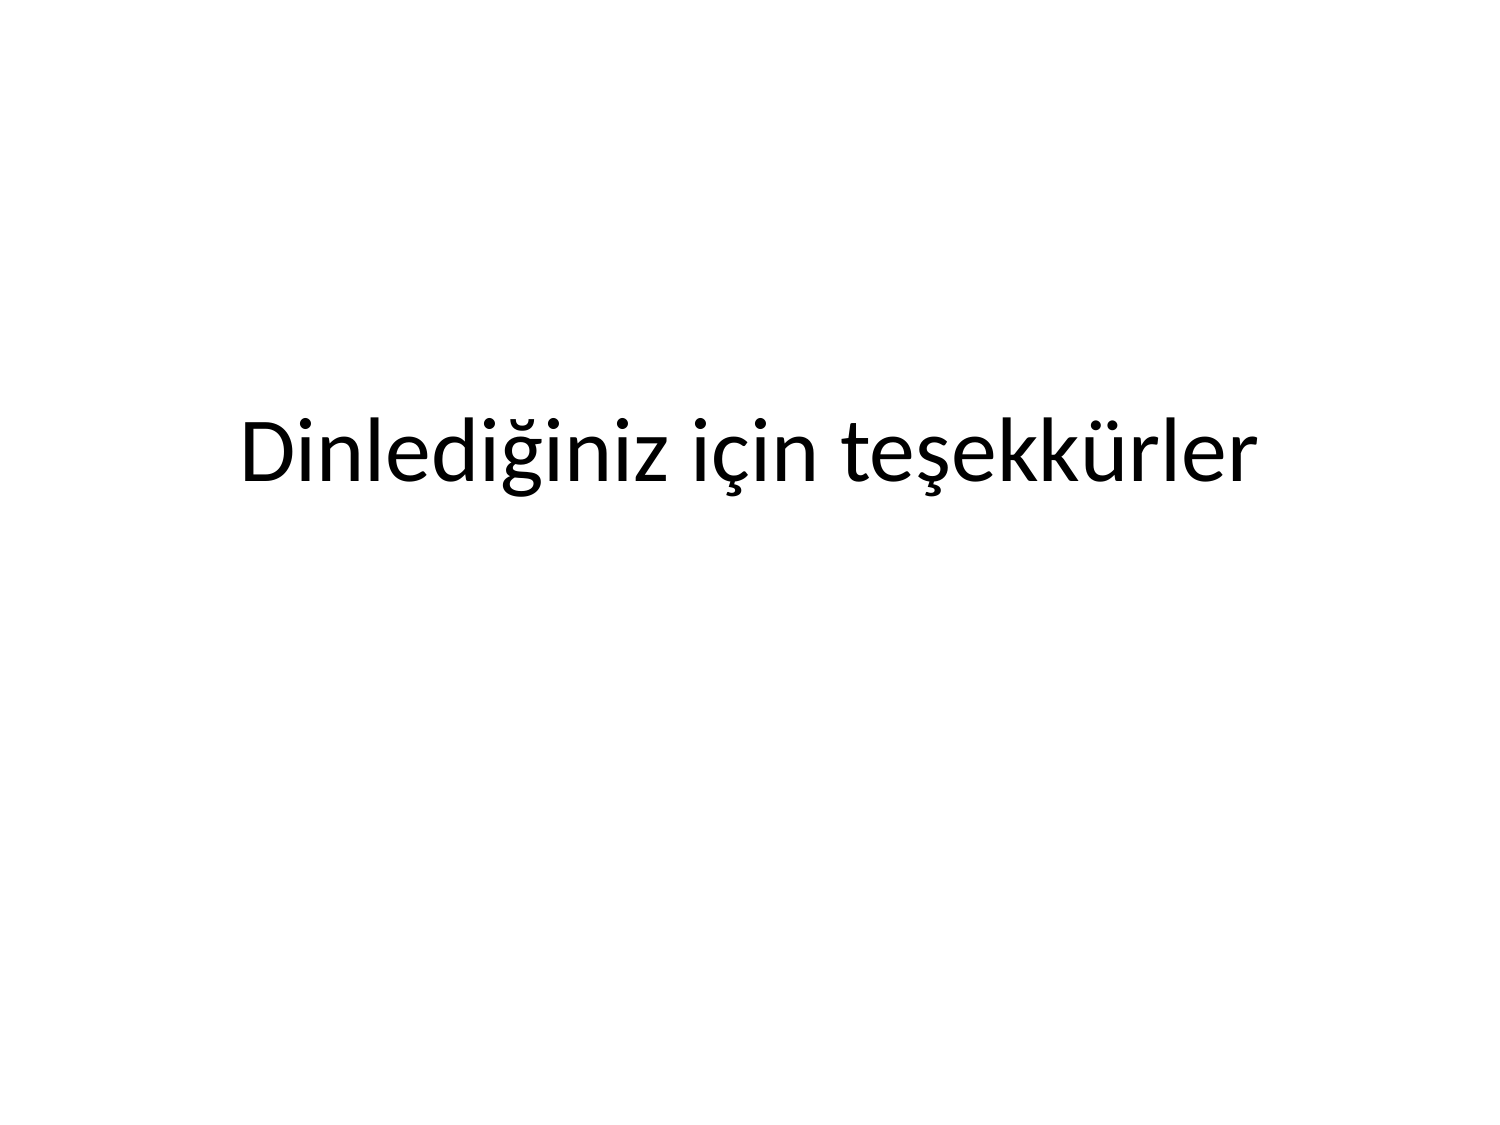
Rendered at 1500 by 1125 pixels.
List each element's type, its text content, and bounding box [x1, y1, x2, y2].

title Dinlediğiniz için teşekkürler [75, 231, 1425, 657]
